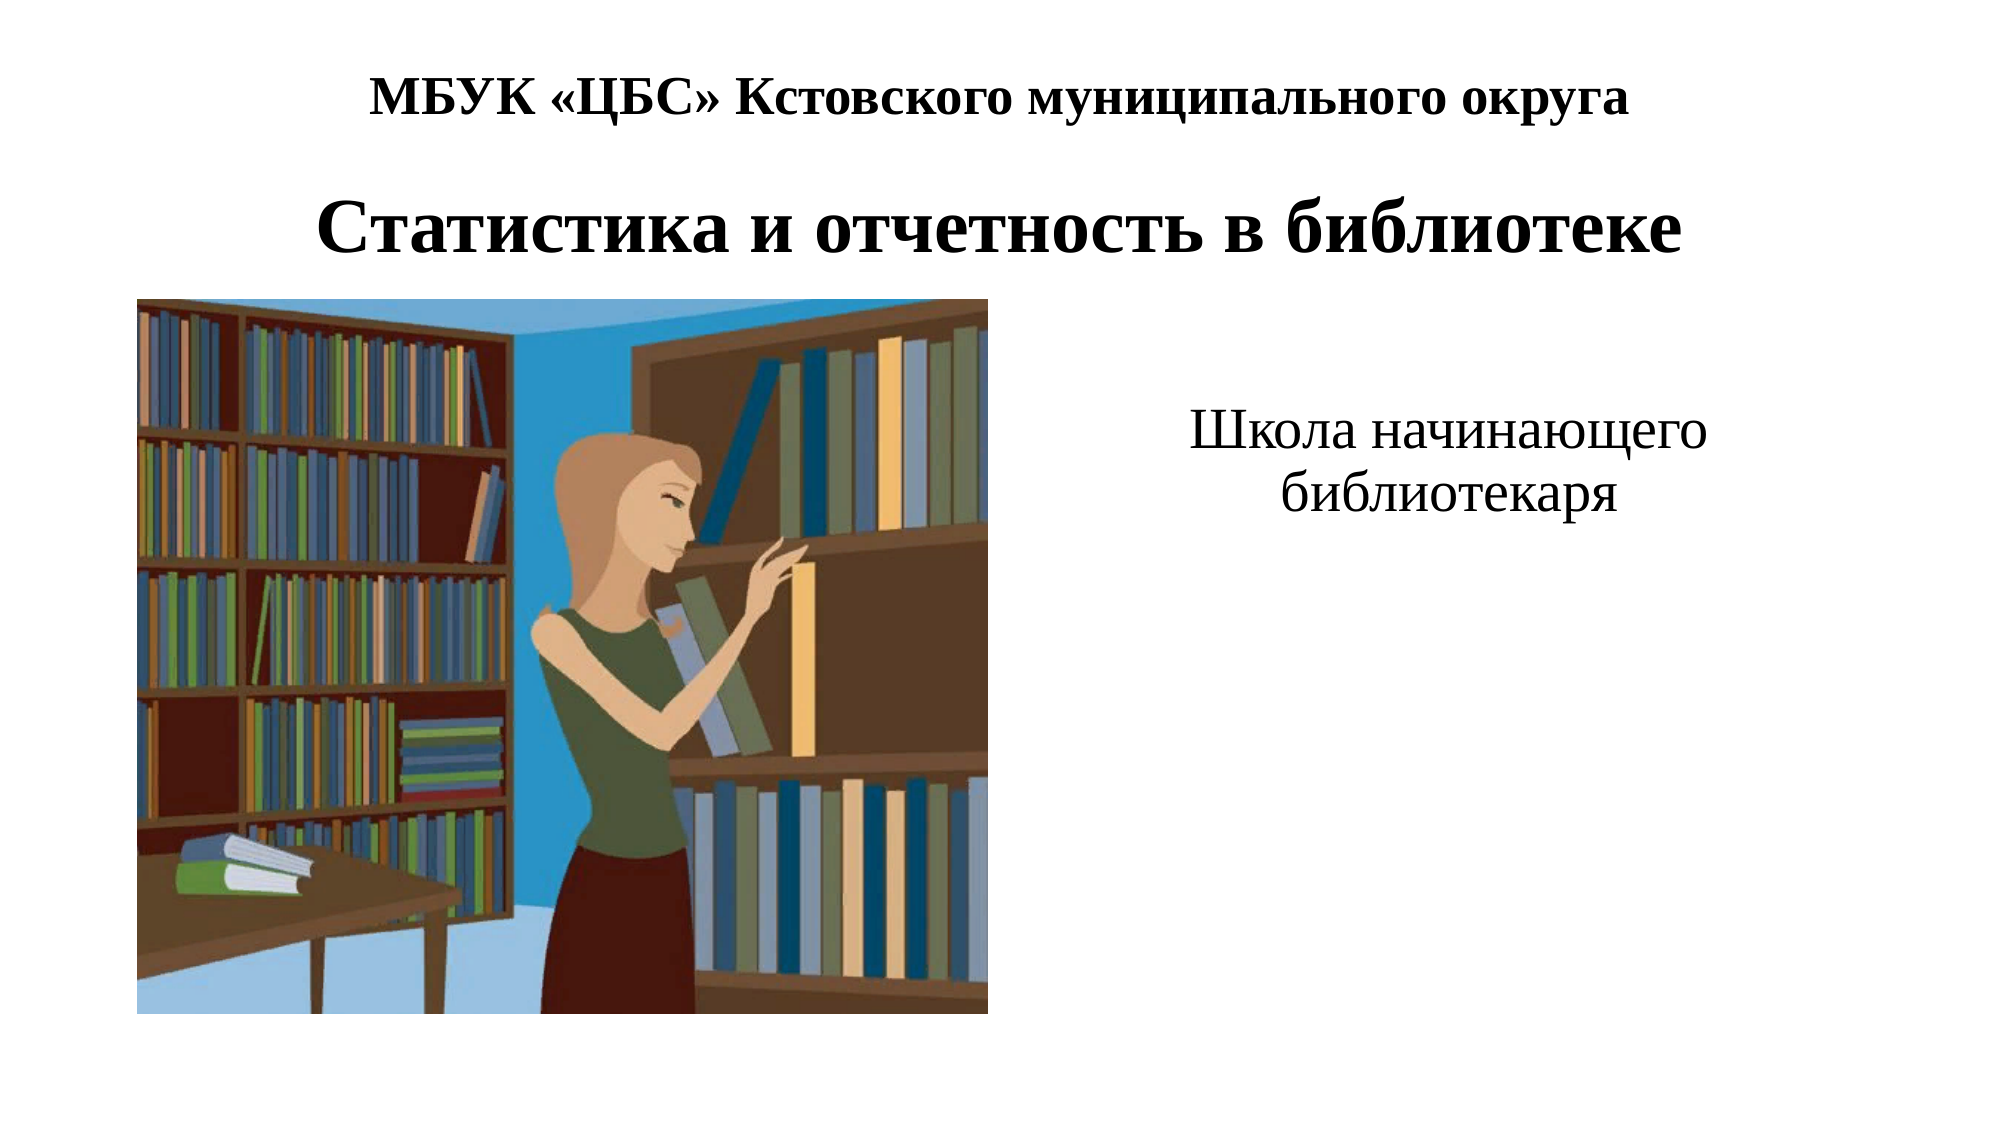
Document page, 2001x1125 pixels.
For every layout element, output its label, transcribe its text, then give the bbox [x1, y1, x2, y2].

list Школа начинающего библиотекаря [1024, 299, 1875, 1014]
title МБУК «ЦБС» Кстовского муниципального округа Статистика и отчетность в библиотеке [137, 59, 1863, 278]
picture [137, 299, 988, 1014]
